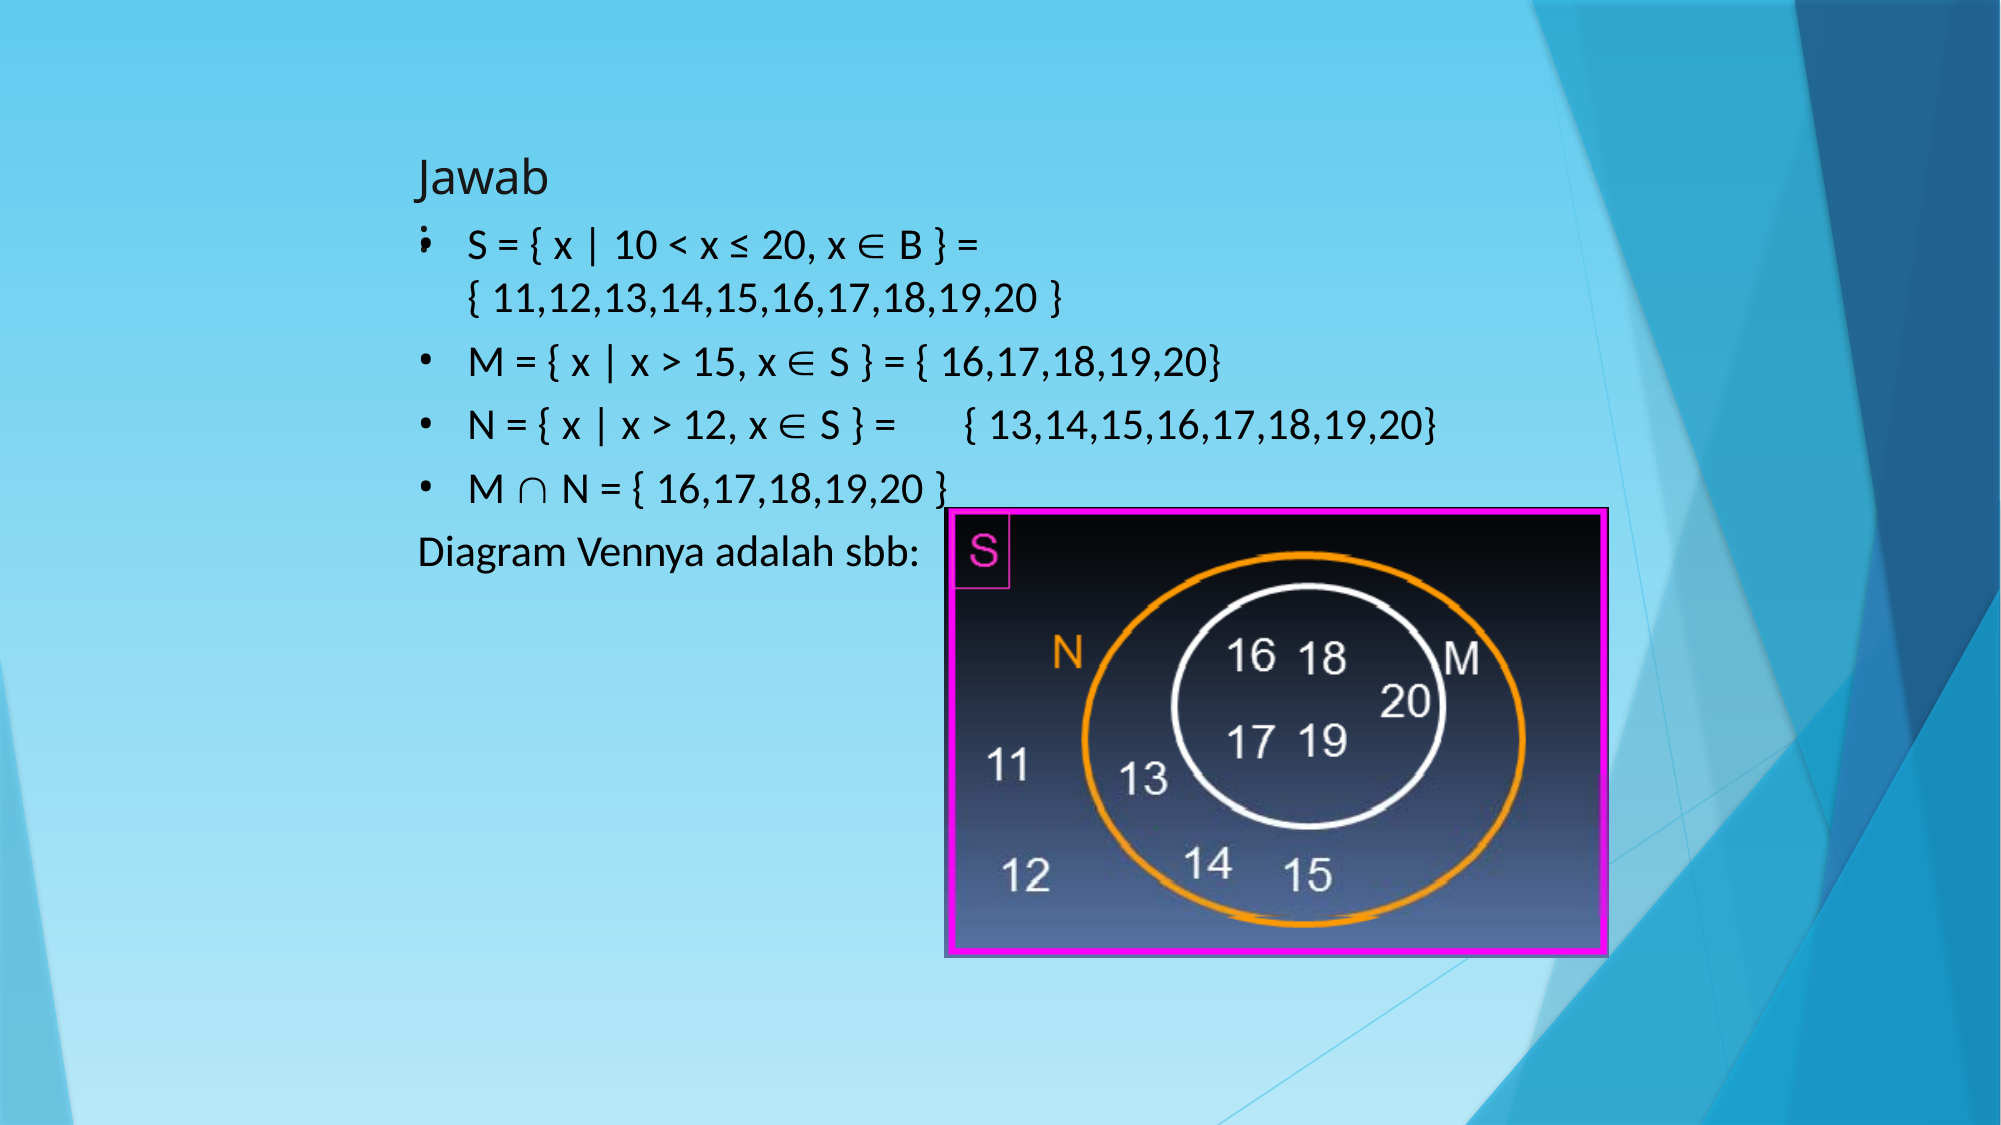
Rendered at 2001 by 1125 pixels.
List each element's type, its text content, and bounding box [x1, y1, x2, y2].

picture [944, 506, 1610, 958]
text_box S = { x | 10 < x ≤ 20, x  B } = { 11,12,13,14,15,16,17,18,19,20 } M = { x | x > 15, x  S } = { 16,17,18,19,20} N = { x | x > 12, x  S } = { 13,14,15,16,17,18,19,20} M  N = { 16,17,18,19,20 } Diagram Vennya adalah sbb: [415, 203, 1579, 576]
title Jawab : [415, 145, 563, 203]
